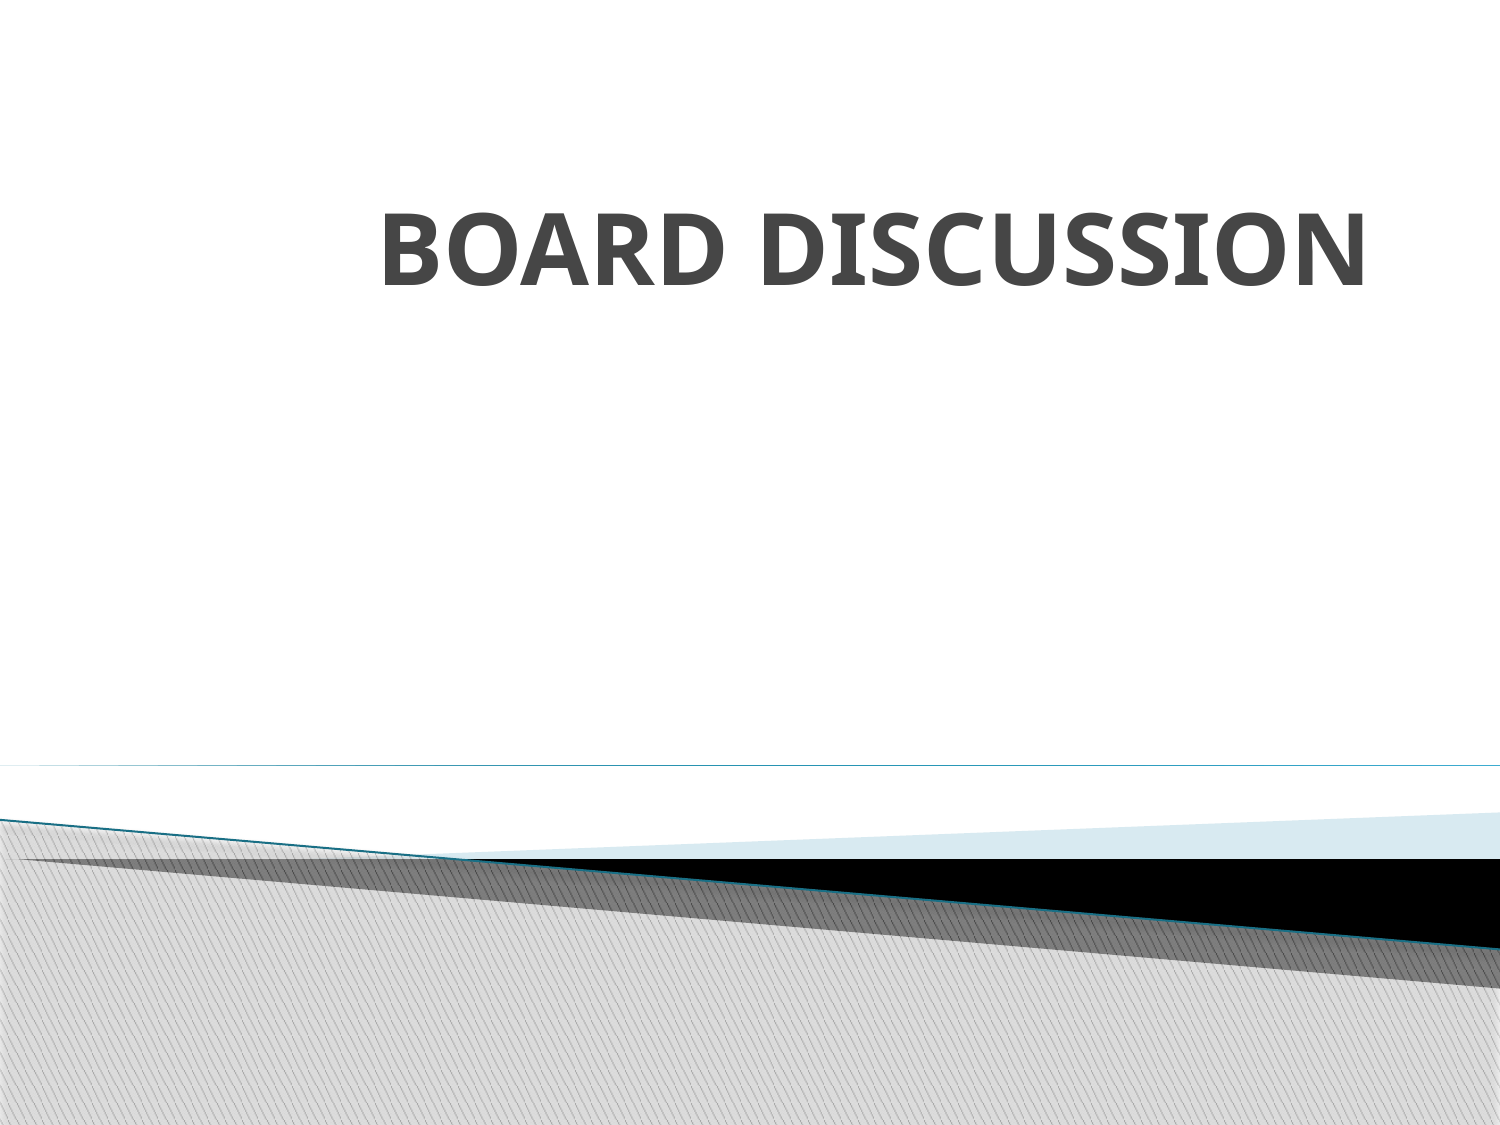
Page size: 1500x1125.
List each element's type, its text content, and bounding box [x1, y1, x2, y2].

title BOARD DISCUSSION [112, 12, 1388, 313]
picture [5, 859, 1500, 989]
